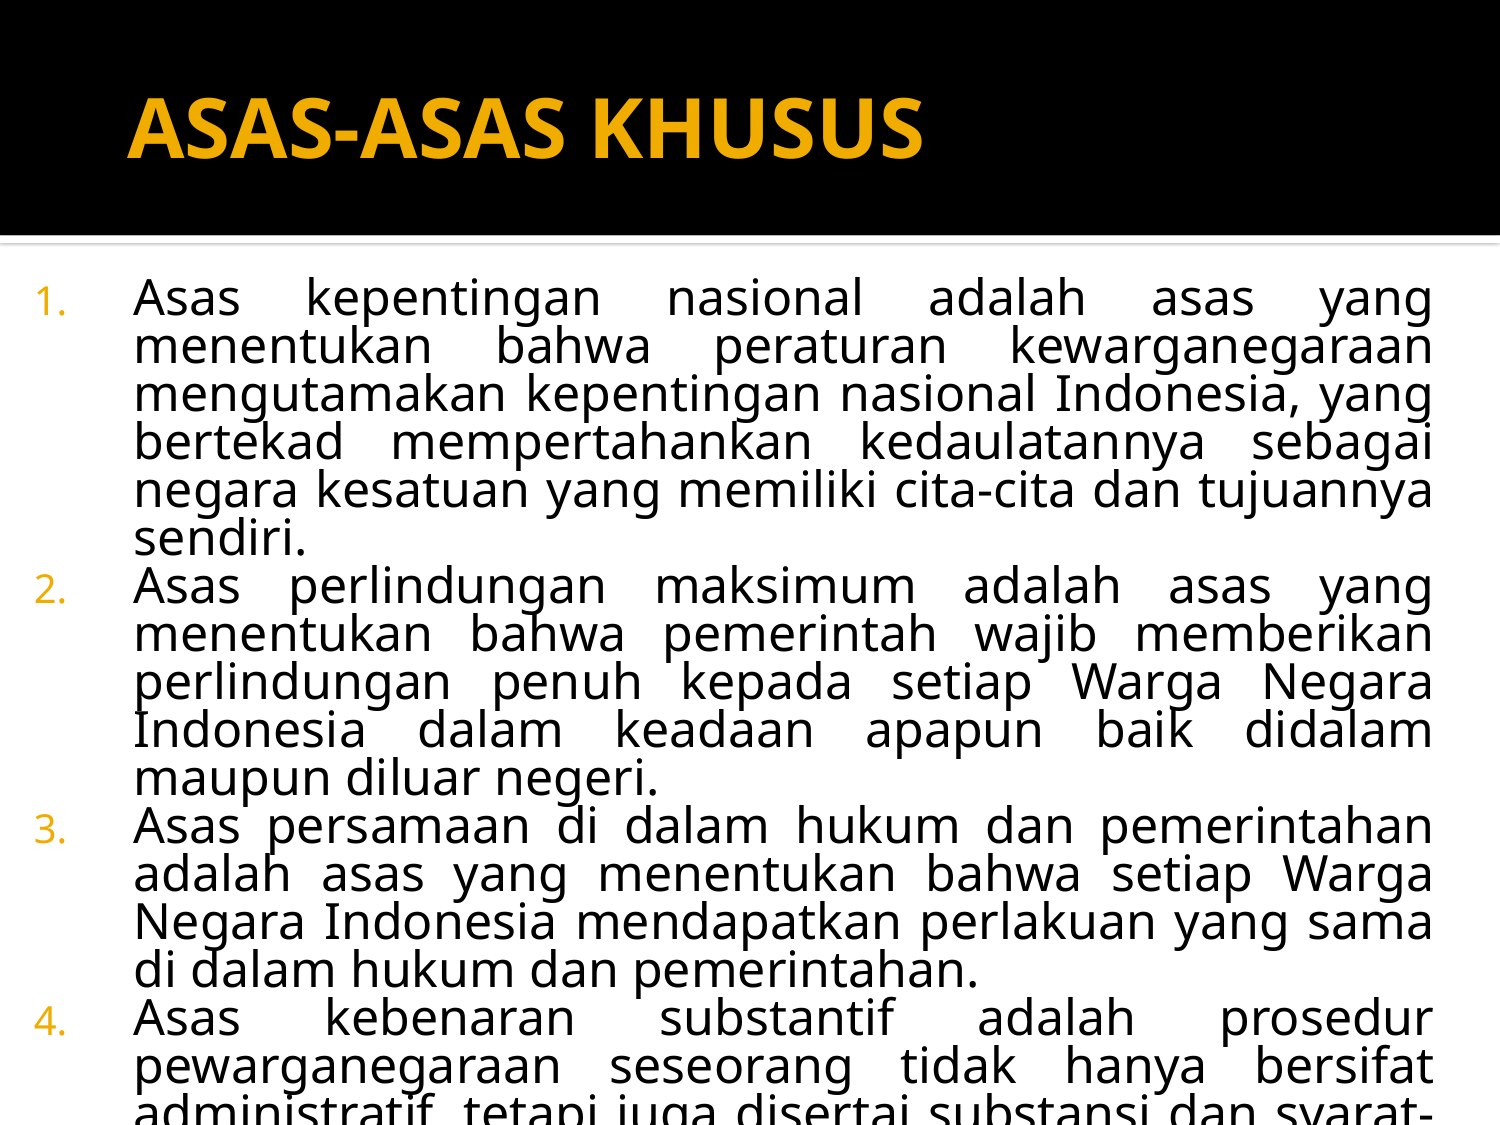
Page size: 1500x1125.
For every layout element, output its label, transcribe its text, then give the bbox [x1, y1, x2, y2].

list Asas kepentingan nasional adalah asas yang menentukan bahwa peraturan kewarganegaraan mengutamakan kepentingan nasional Indonesia, yang bertekad mempertahankan kedaulatannya sebagai negara kesatuan yang memiliki cita-cita dan tujuannya sendiri. Asas perlindungan maksimum adalah asas yang menentukan bahwa pemerintah wajib memberikan perlindungan penuh kepada setiap Warga Negara Indonesia dalam keadaan apapun baik didalam maupun diluar negeri. Asas persamaan di dalam hukum dan pemerintahan adalah asas yang menentukan bahwa setiap Warga Negara Indonesia mendapatkan perlakuan yang sama di dalam hukum dan pemerintahan. Asas kebenaran substantif adalah prosedur pewarganegaraan seseorang tidak hanya bersifat administratif, tetapi juga disertai substansi dan syarat-syarat permohonan yang dapat dipertanggungjawabkan kebenarannya. [24, 262, 1450, 1125]
title ASAS-ASAS KHUSUS [112, 49, 1388, 200]
